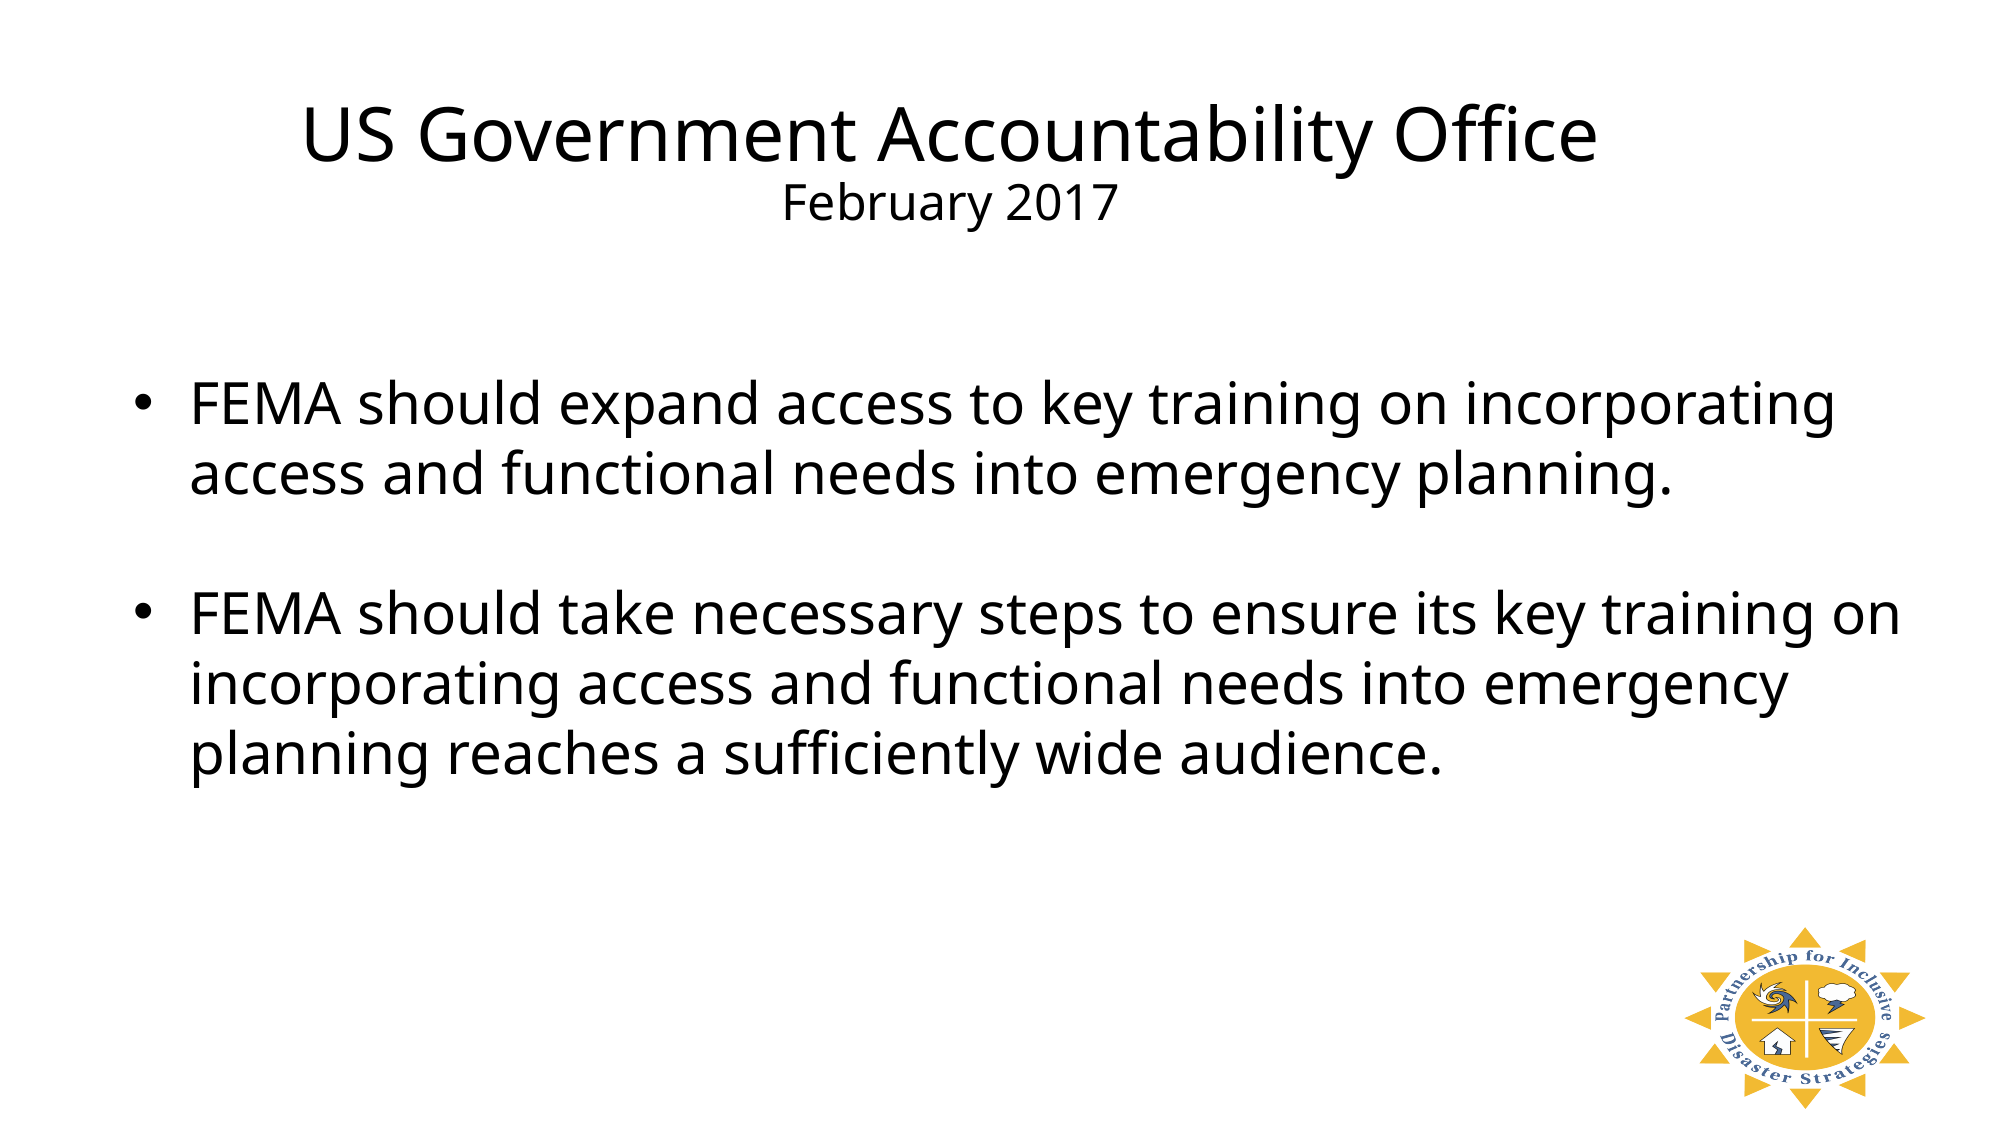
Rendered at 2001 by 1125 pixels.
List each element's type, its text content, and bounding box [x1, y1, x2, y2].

picture [1684, 927, 1926, 1109]
text_box FEMA should expand access to key training on incorporating access and functional needs into emergency planning. FEMA should take necessary steps to ensure its key training on incorporating access and functional needs into emergency planning reaches a sufficiently wide audience. [118, 358, 1929, 794]
title US Government Accountability Office February 2017 [88, 55, 1814, 273]
